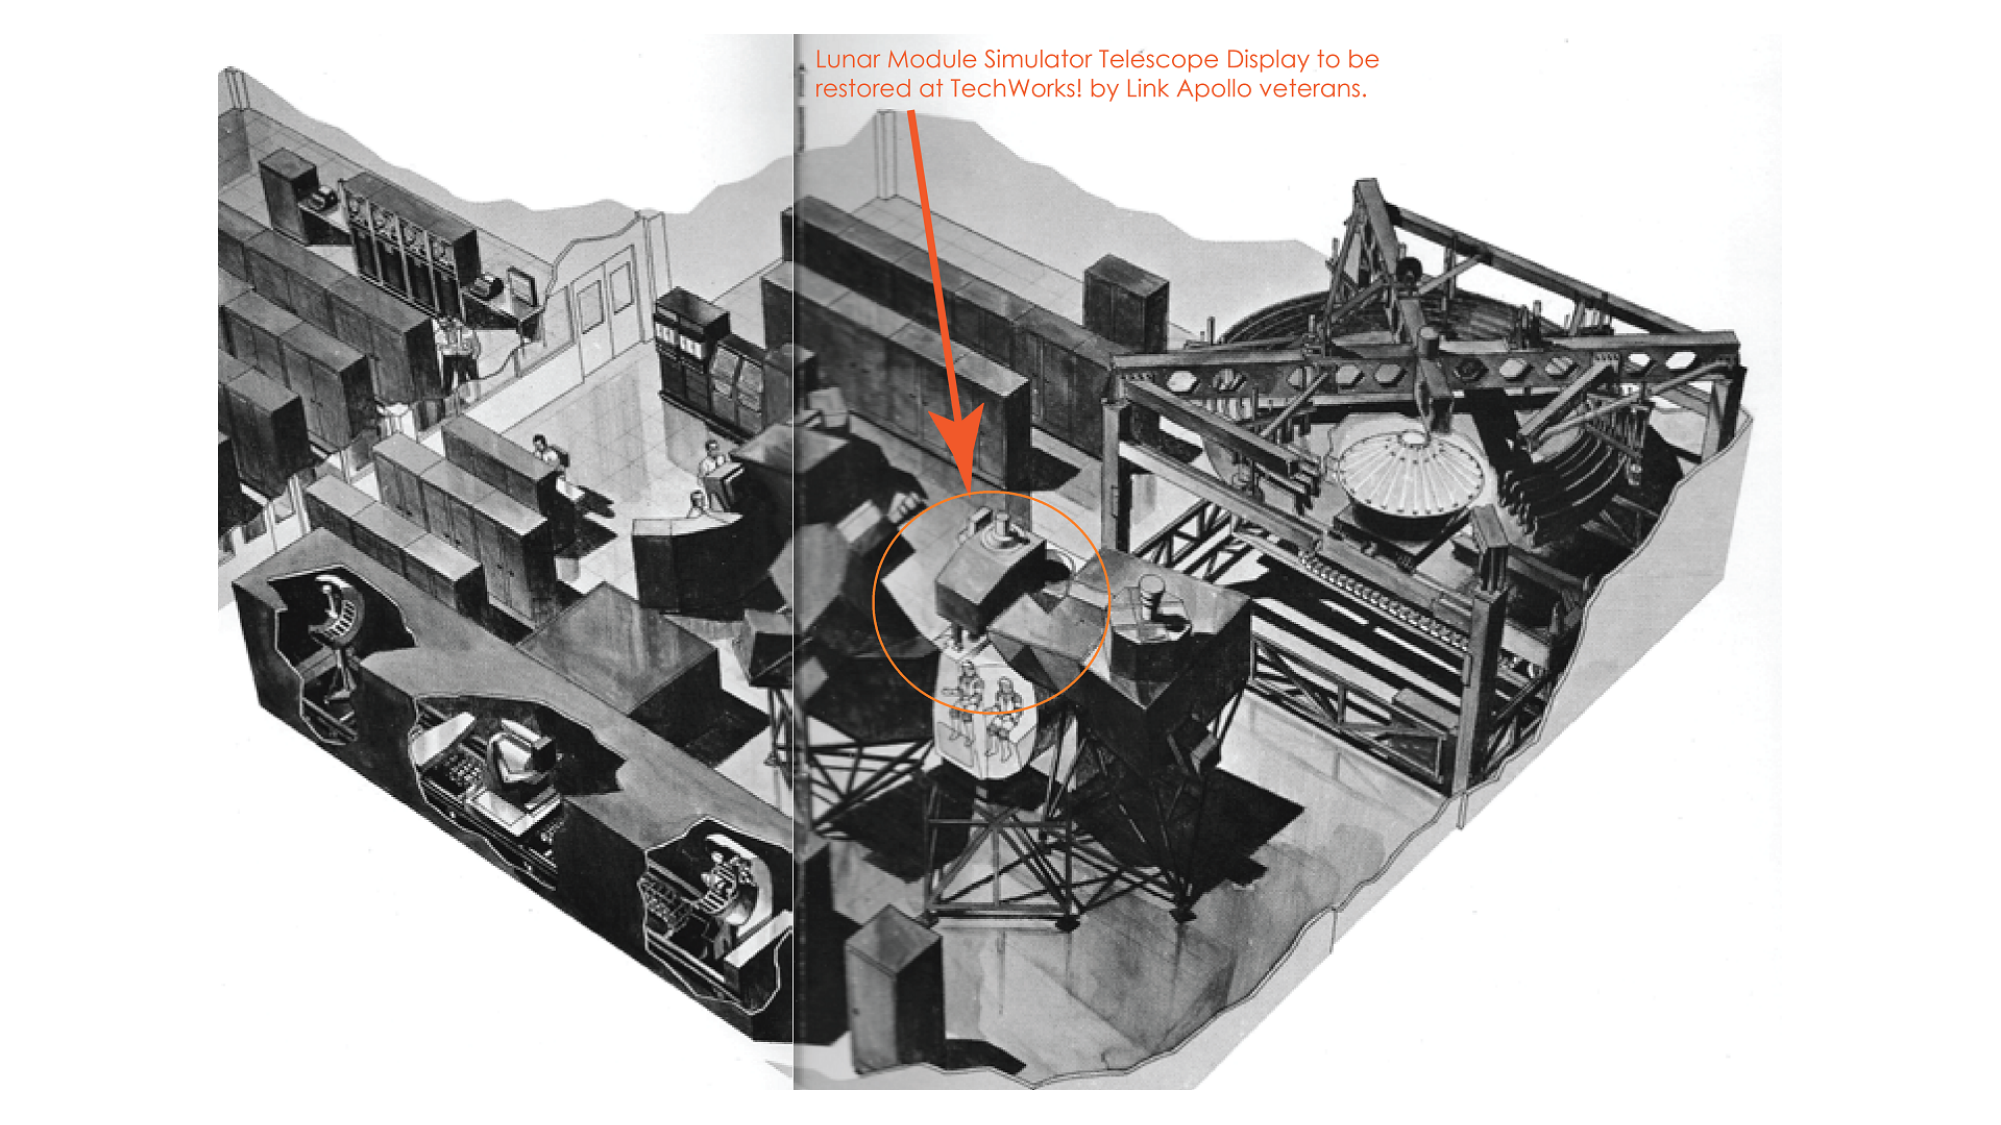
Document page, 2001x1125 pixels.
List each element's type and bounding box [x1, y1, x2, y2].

picture [218, 34, 1782, 1091]
